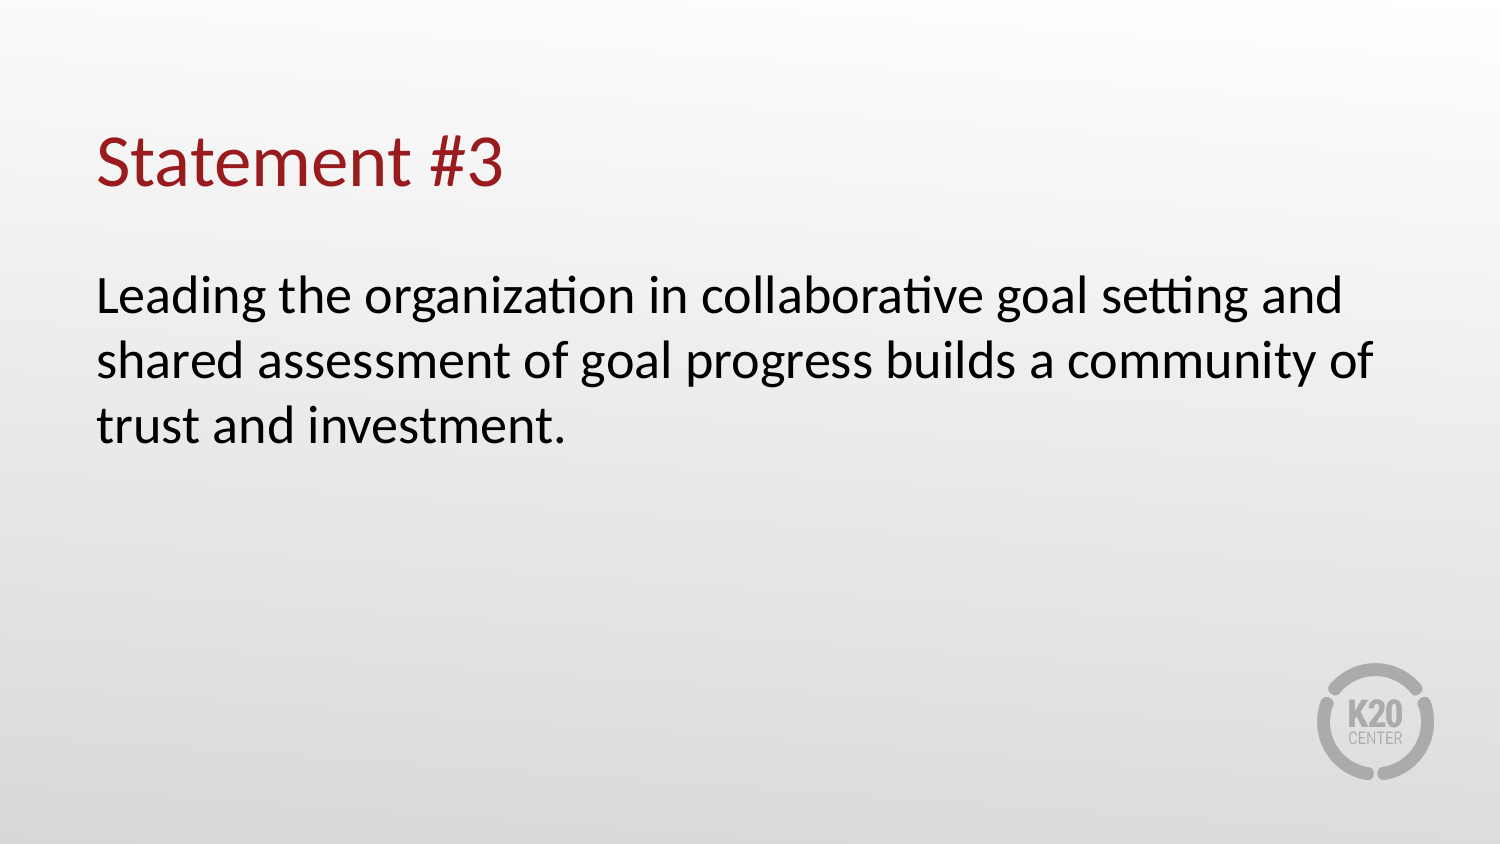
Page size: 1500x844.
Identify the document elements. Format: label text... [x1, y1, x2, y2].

title Statement #3 [75, 86, 1425, 228]
picture [1300, 646, 1451, 797]
list Leading the organization in collaborative goal setting and shared assessment of goal progress builds a community of trust and investment. [75, 238, 1425, 779]
